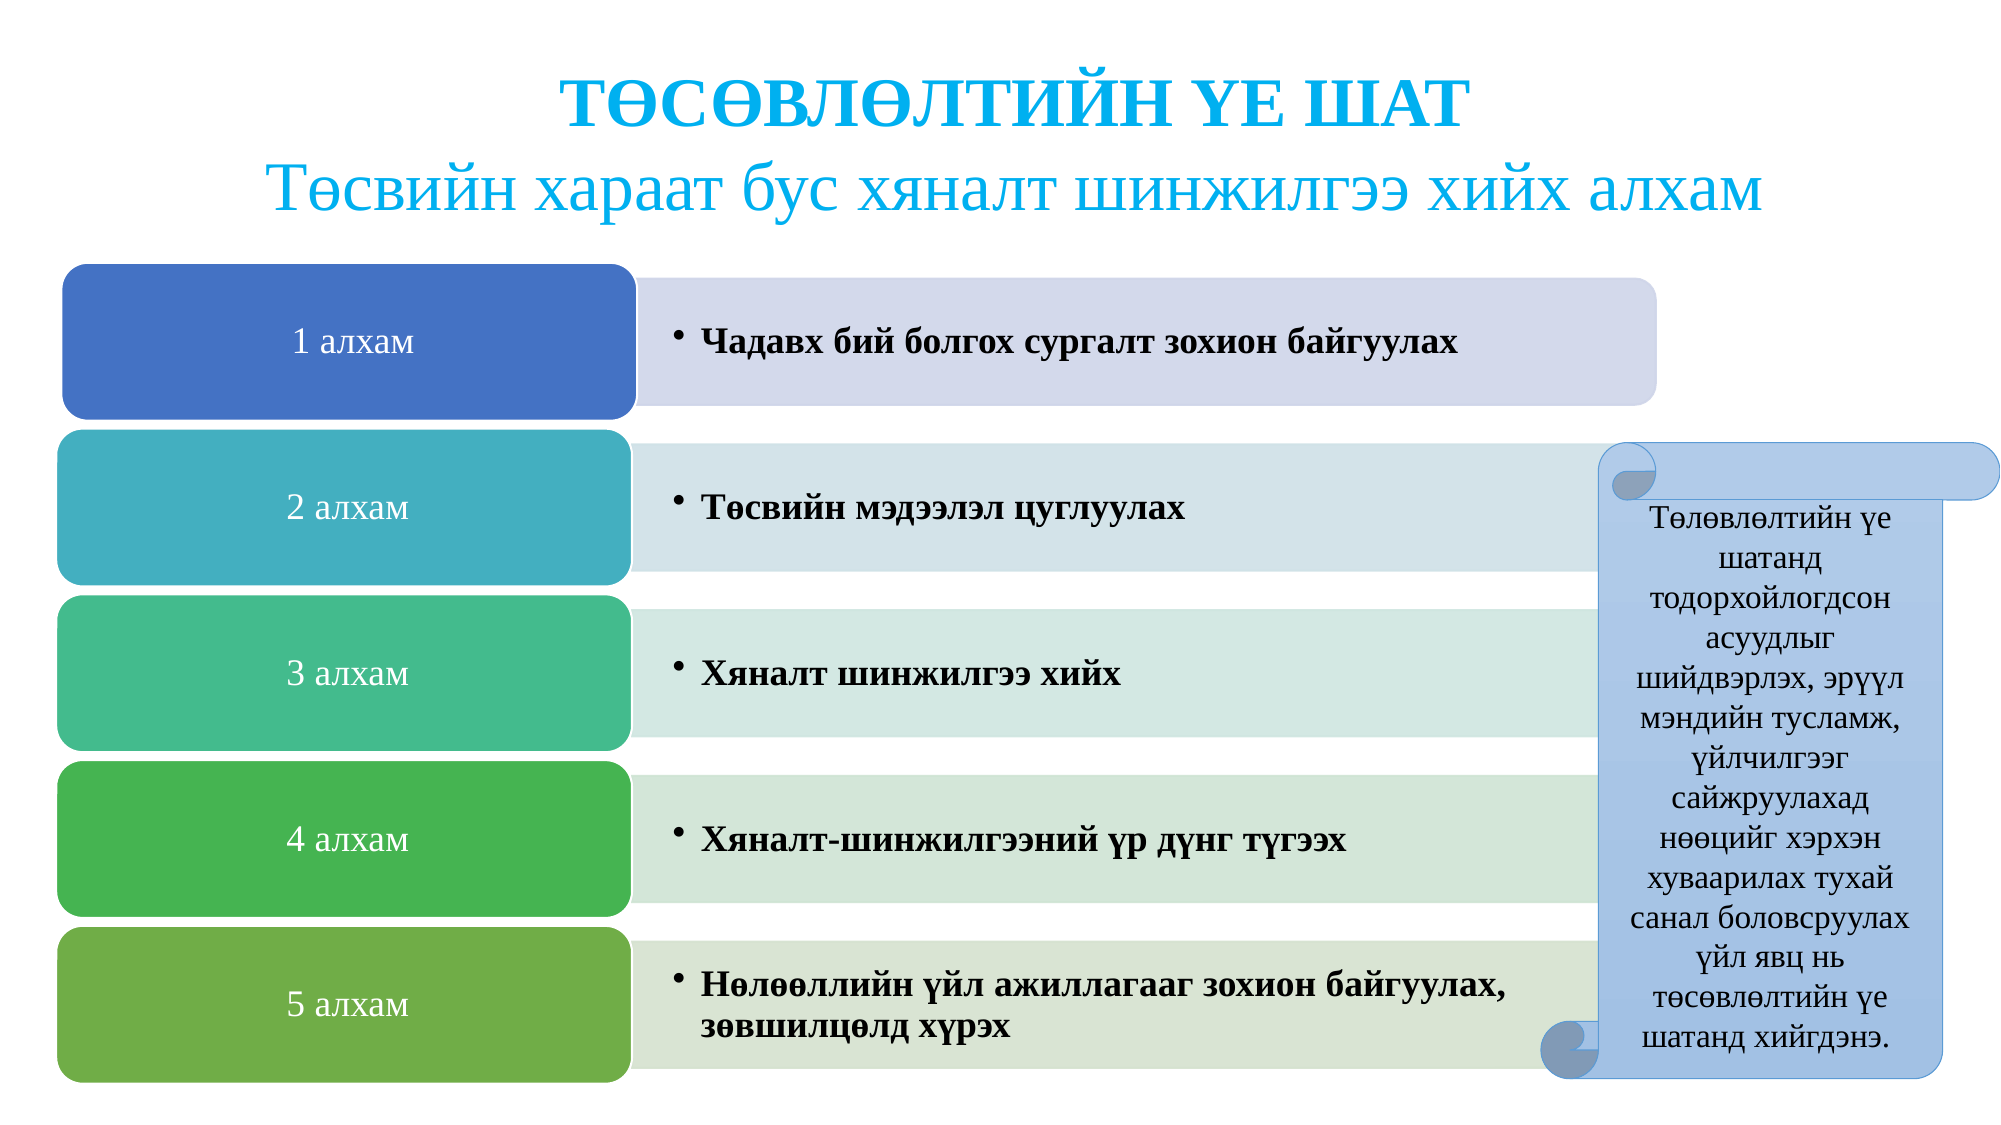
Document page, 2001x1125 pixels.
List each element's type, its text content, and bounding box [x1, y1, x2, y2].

text_box ТӨСӨВЛӨЛТИЙН ҮЕ ШАТ Төсвийн хараат бус хяналт шинжилгээ хийх алхам [103, 49, 1929, 232]
text_box Төлөвлөлтийн үе шатанд тодорхойлогдсон асуудлыг шийдвэрлэх, эрүүл мэндийн тусламж, үйлчилгээг сайжруулахад нөөцийг хэрхэн хуваарилах тухай санал боловсруулах үйл явц нь төсөвлөлтийн үе шатанд хийгдэнэ. [1656, 442, 2000, 1080]
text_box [56, 262, 1656, 1084]
